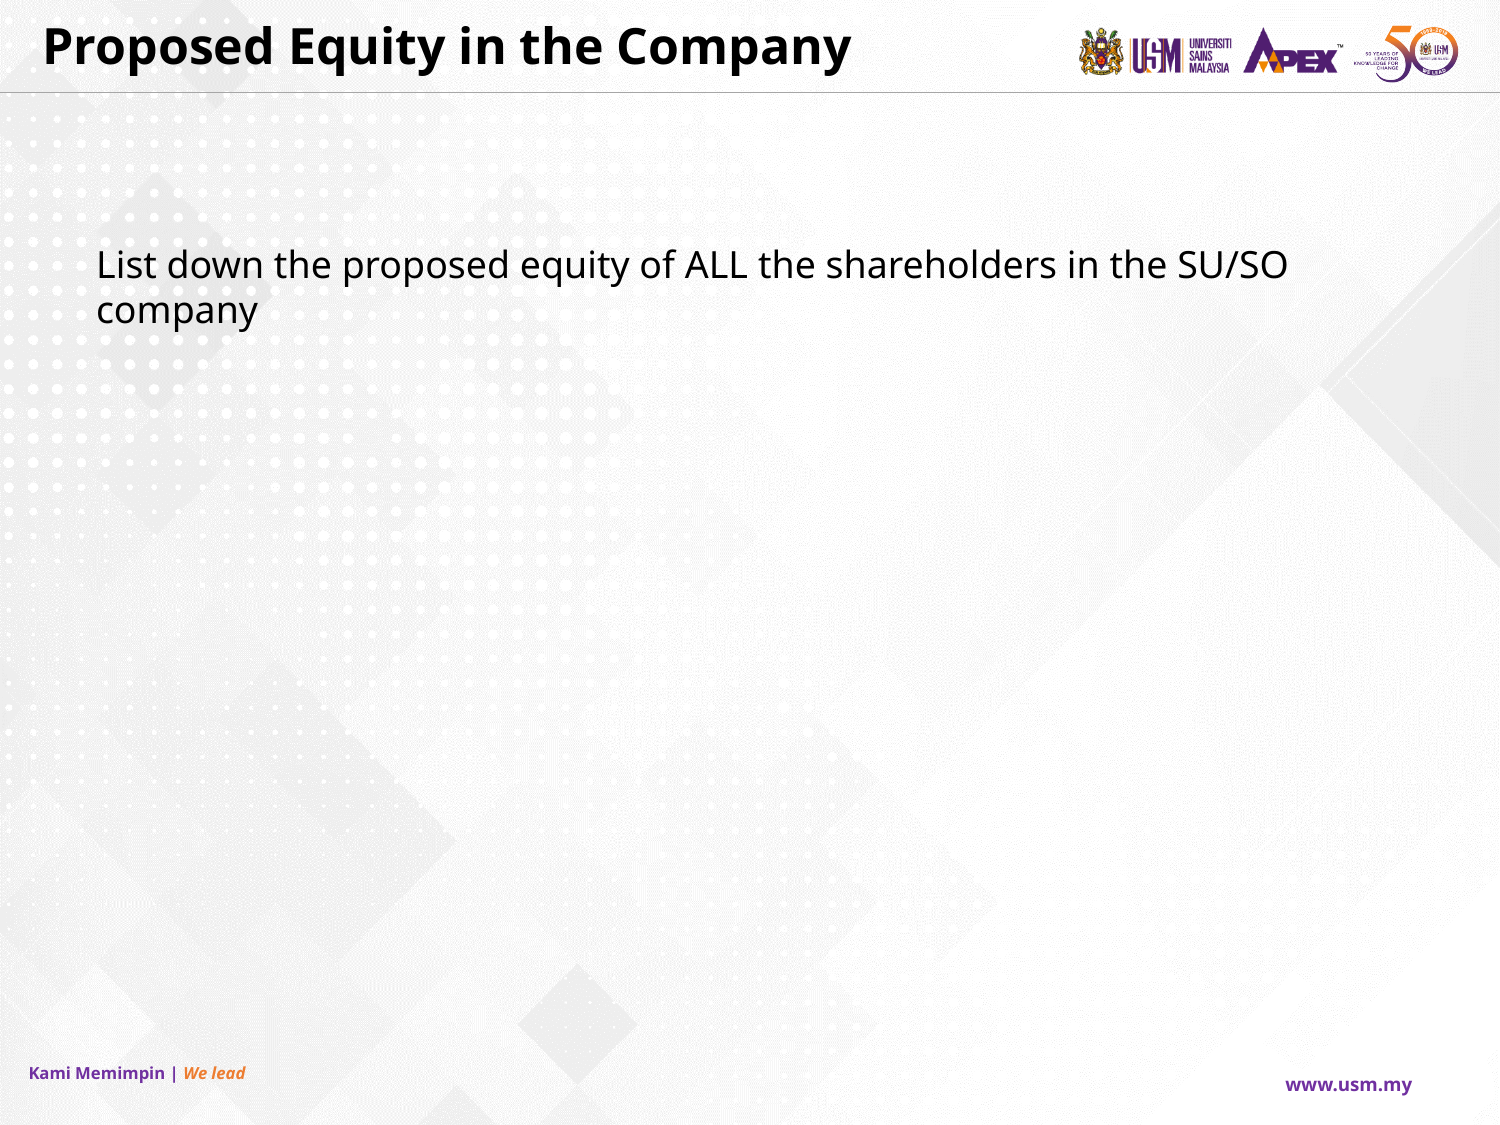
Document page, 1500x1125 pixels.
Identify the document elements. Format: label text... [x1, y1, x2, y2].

picture [0, 0, 1500, 92]
picture [0, 93, 1500, 1125]
text_box Proposed Equity in the Company [27, 7, 1137, 83]
text_box List down the proposed equity of ALL the shareholders in the SU/SO company [81, 233, 1420, 339]
